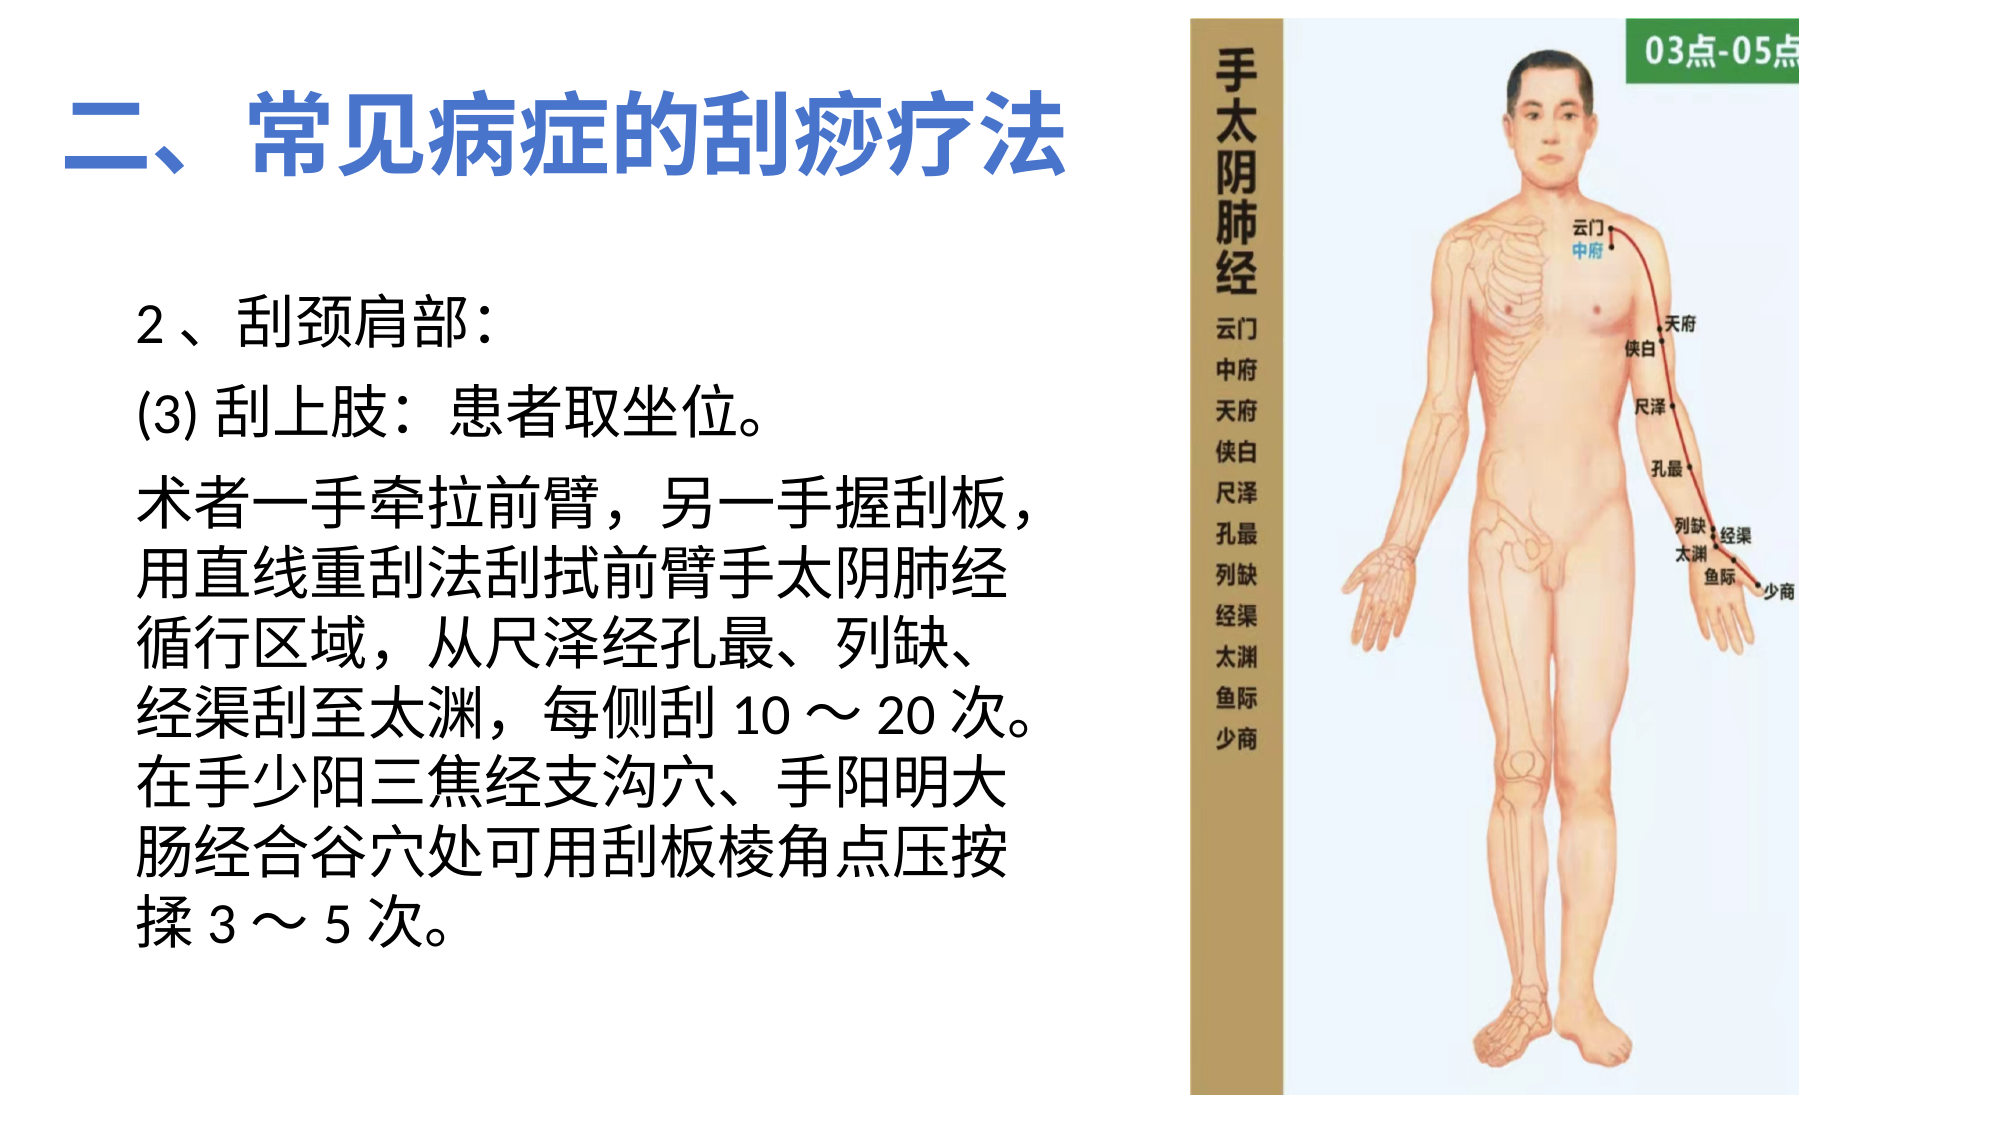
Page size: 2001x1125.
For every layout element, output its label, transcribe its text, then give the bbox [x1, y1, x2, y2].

title 二、常见病症的刮痧疗法 [45, 30, 1141, 248]
list 2、刮颈肩部： (3)刮上肢：患者取坐位。 术者一手牵拉前臂，另一手握刮板，用直线重刮法刮拭前臂手太阴肺经循行区域，从尺泽经孔最、列缺、经渠刮至太渊，每侧刮10～20次。在手少阳三焦经支沟穴、手阳明大肠经合谷穴处可用刮板棱角点压按揉3～5次。 [120, 277, 1066, 992]
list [1189, 17, 1799, 1096]
